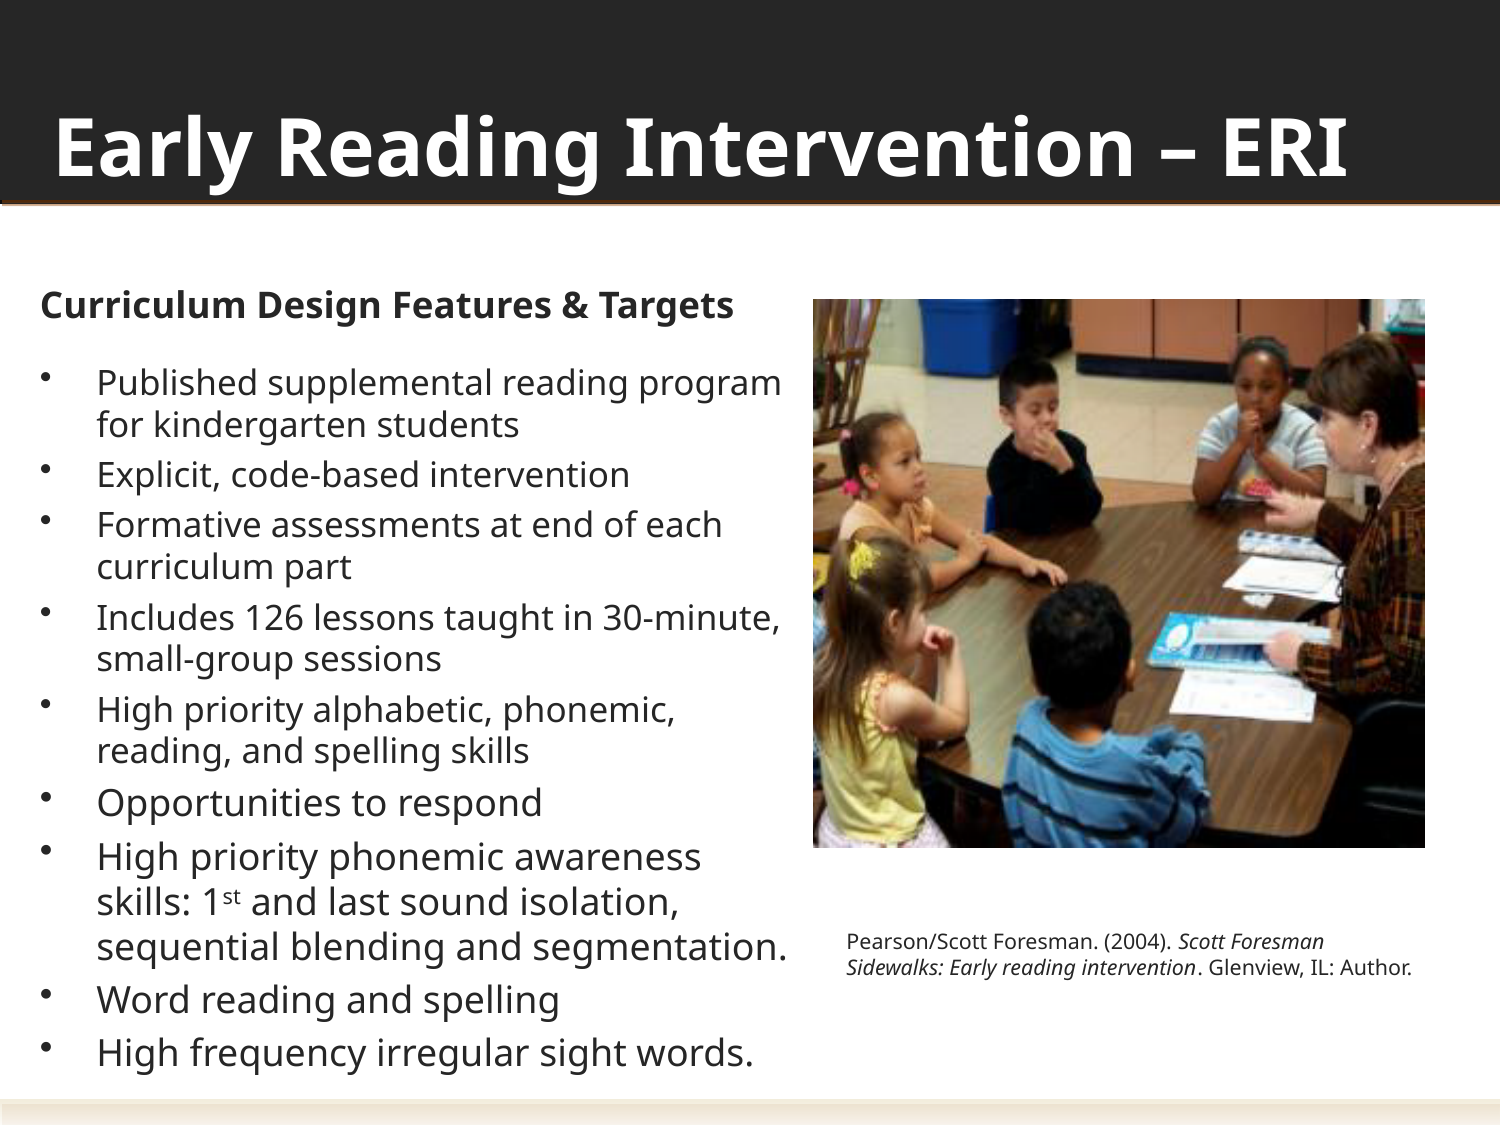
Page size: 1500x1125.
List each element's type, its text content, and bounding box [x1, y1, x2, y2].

title Early Reading Intervention – ERI [37, 12, 1451, 201]
list Curriculum Design Features & Targets Published supplemental reading program for kindergarten students Explicit, code-based intervention Formative assessments at end of each curriculum part Includes 126 lessons taught in 30-minute, small-group sessions High priority alphabetic, phonemic, reading, and spelling skills Opportunities to respond High priority phonemic awareness skills: 1st and last sound isolation, sequential blending and segmentation. Word reading and spelling High frequency irregular sight words. [24, 249, 813, 1101]
list Pearson/Scott Foresman. (2004). Scott Foresman Sidewalks: Early reading intervention. Glenview, IL: Author. [768, 312, 1431, 993]
text_box [0, 0, 1500, 200]
picture [813, 299, 1426, 849]
